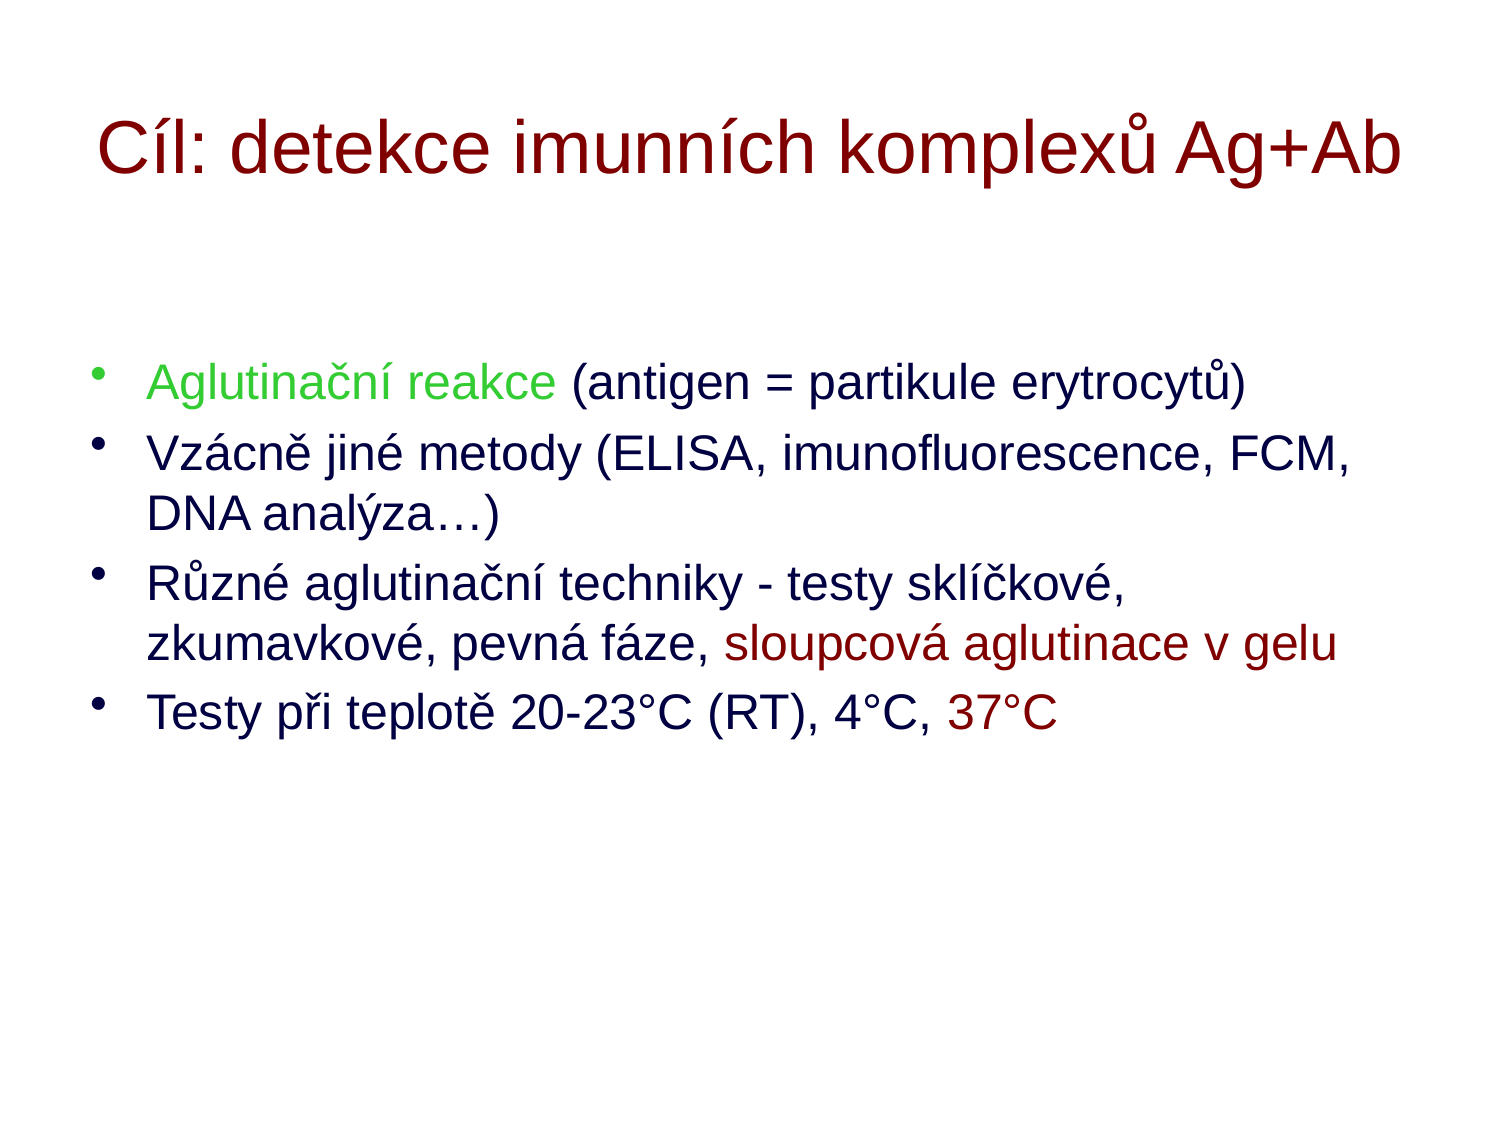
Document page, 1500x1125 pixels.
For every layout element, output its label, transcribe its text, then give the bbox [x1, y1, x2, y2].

title Cíl: detekce imunních komplexů Ag+Ab [75, 45, 1425, 233]
list Aglutinační reakce (antigen = partikule erytrocytů) Vzácně jiné metody (ELISA, imunofluorescence, FCM, DNA analýza…) Různé aglutinační techniky - testy sklíčkové, zkumavkové, pevná fáze, sloupcová aglutinace v gelu Testy při teplotě 20-23°C (RT), 4°C, 37°C [75, 262, 1425, 1005]
